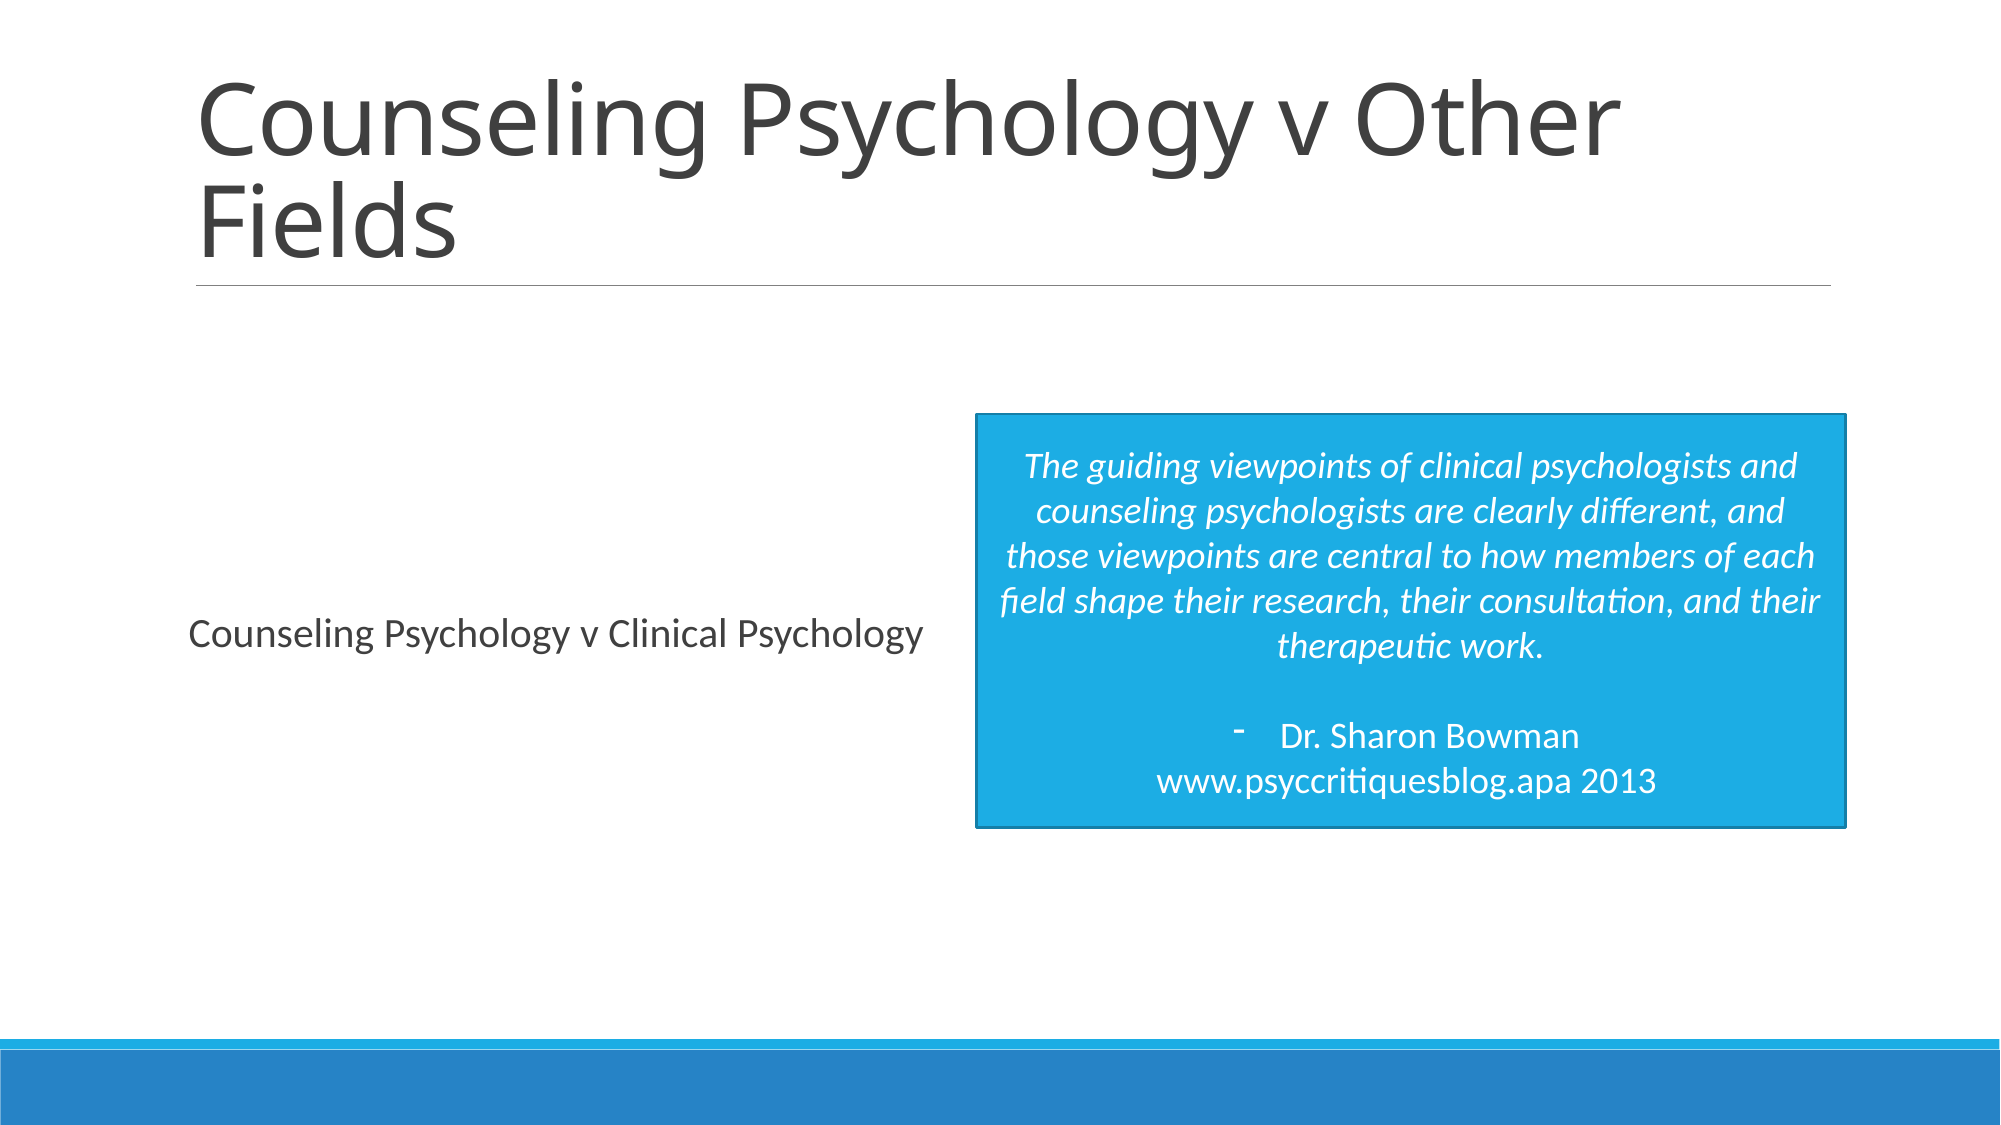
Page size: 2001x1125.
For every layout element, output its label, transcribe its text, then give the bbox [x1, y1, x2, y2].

text_box The guiding viewpoints of clinical psychologists and counseling psychologists are clearly different, and those viewpoints are central to how members of each field shape their research, their consultation, and their therapeutic work. Dr. Sharon Bowman www.psyccritiquesblog.apa 2013 [975, 413, 1847, 829]
title Counseling Psychology v Other Fields [180, 47, 1830, 285]
list Counseling Psychology v Clinical Psychology [173, 302, 1830, 963]
